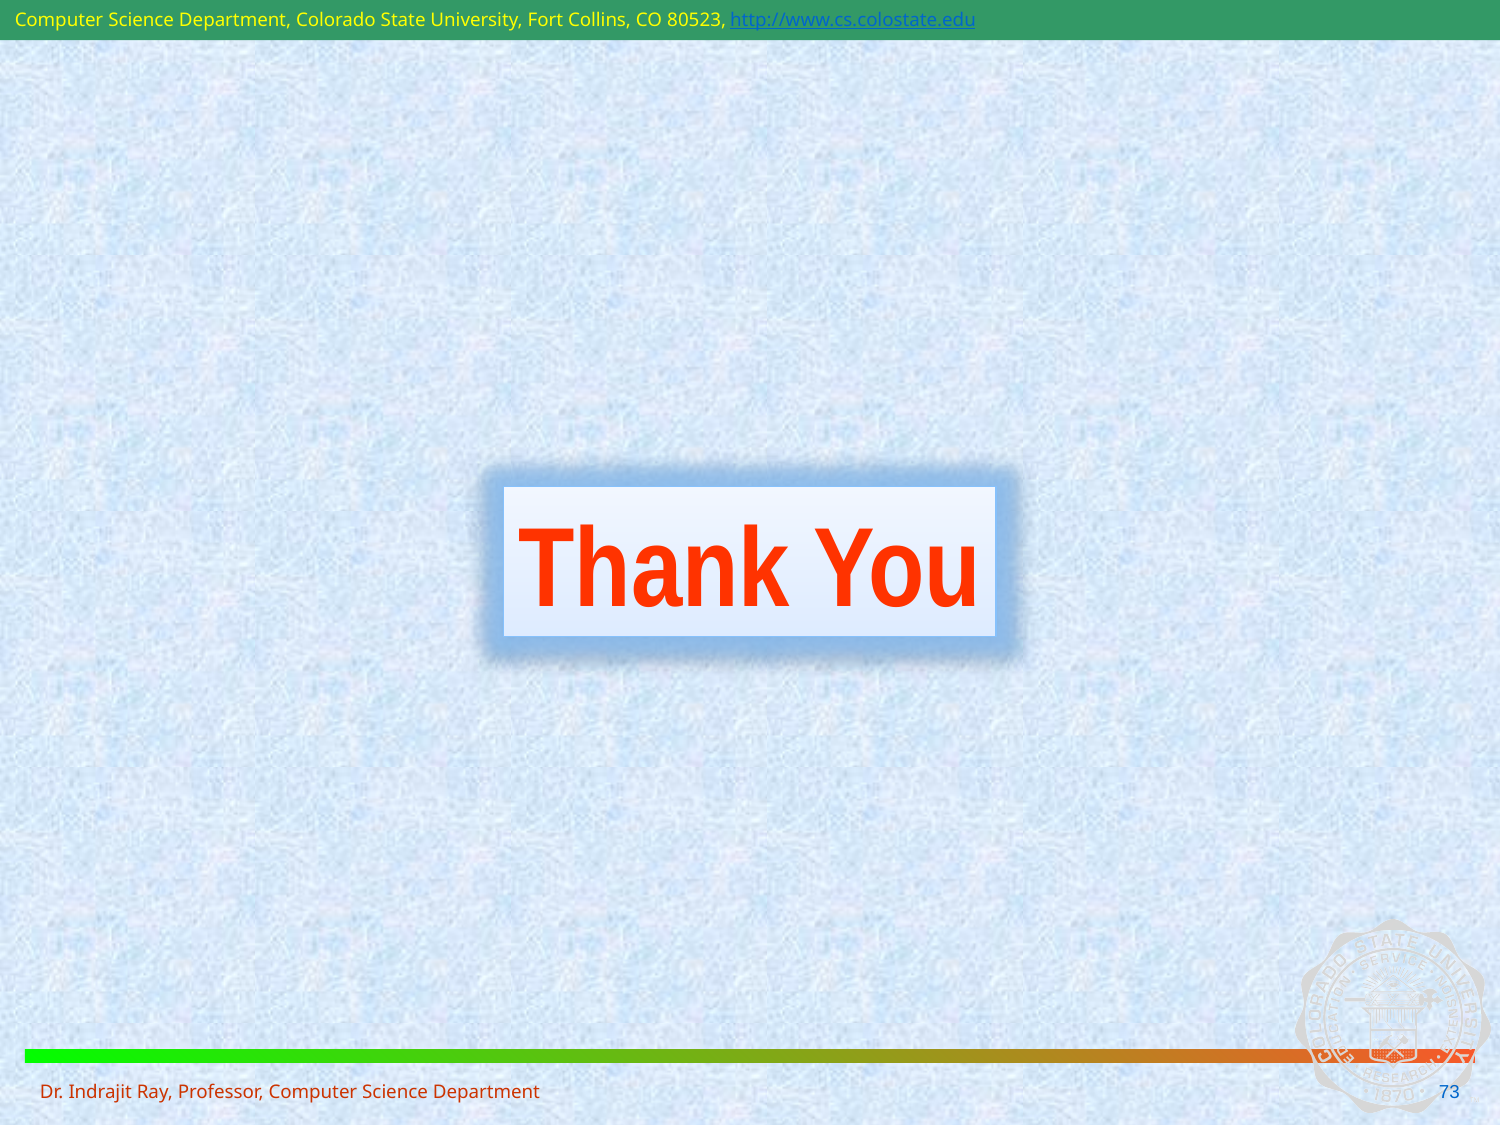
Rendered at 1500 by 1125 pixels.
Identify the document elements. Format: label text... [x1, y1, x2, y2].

text_box Thank You [503, 486, 997, 637]
slide_number 73 [480, 471, 1021, 661]
footer Dr. Indrajit Ray, Professor, Computer Science Department [24, 1072, 1301, 1111]
slide_number 73 [1349, 1072, 1476, 1113]
picture [0, 41, 1500, 1125]
